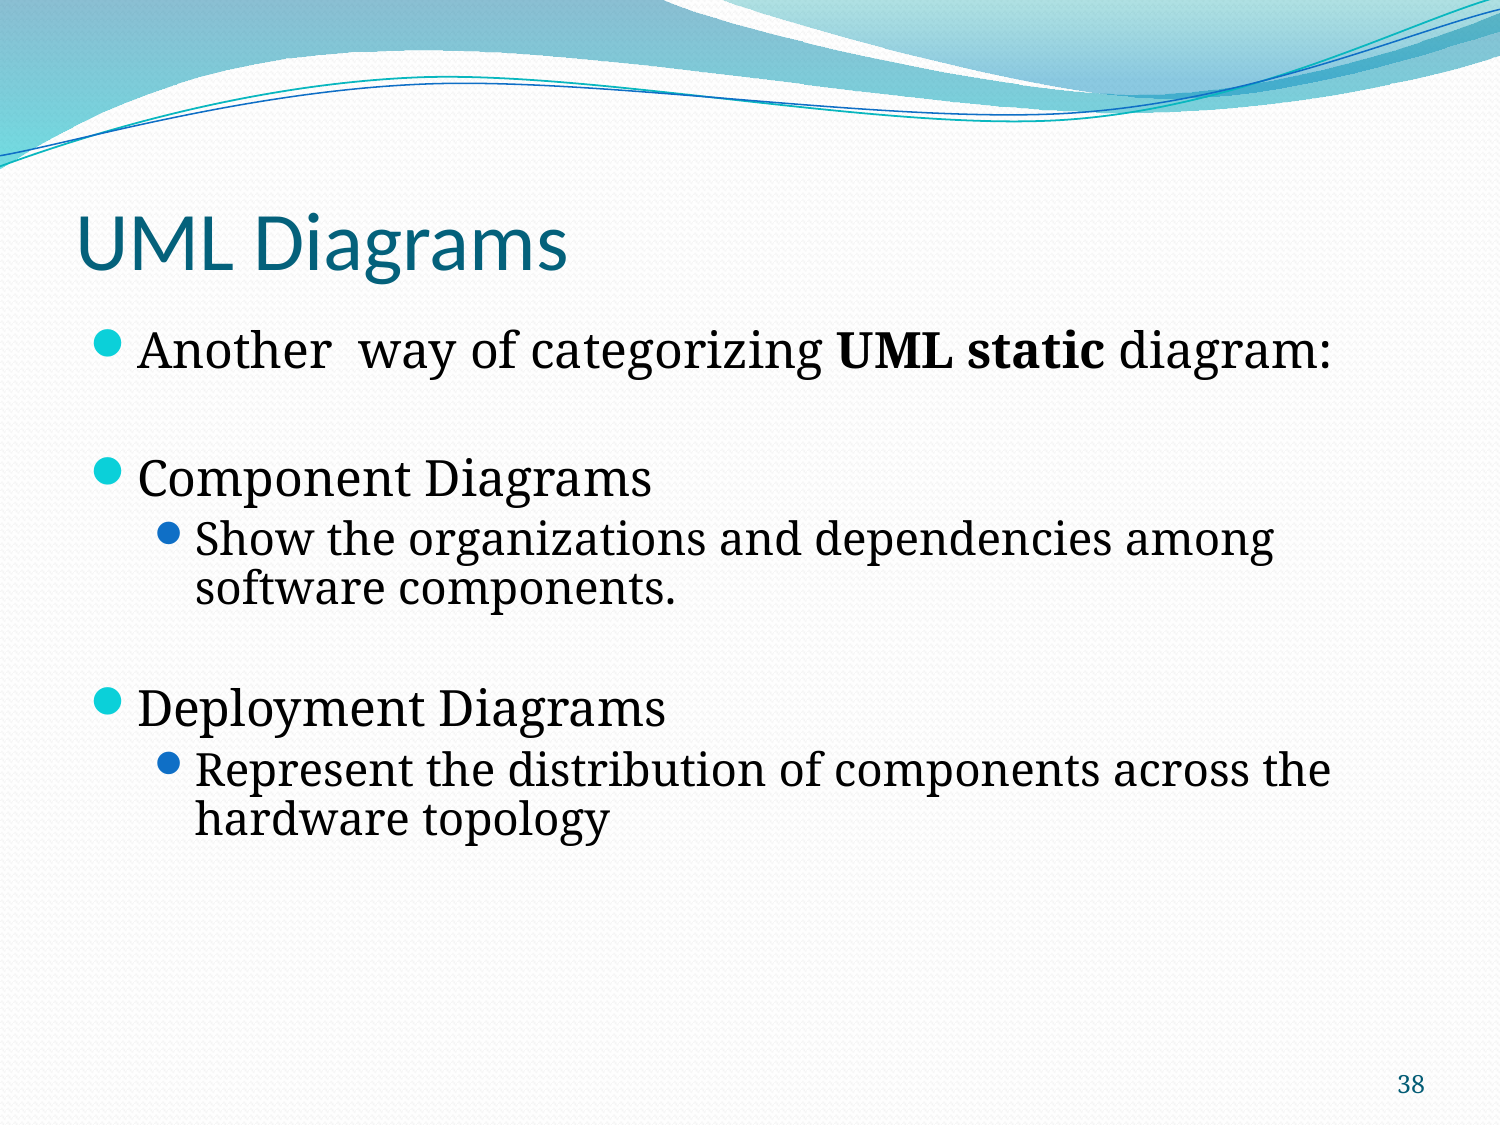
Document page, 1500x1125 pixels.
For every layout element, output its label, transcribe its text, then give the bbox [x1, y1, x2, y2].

slide_number 38 [1299, 1042, 1425, 1103]
title UML Diagrams [75, 99, 1425, 288]
list Another way of categorizing UML static diagram: Component Diagrams Show the organizations and dependencies among software components. Deployment Diagrams Represent the distribution of components across the hardware topology [75, 317, 1425, 1038]
